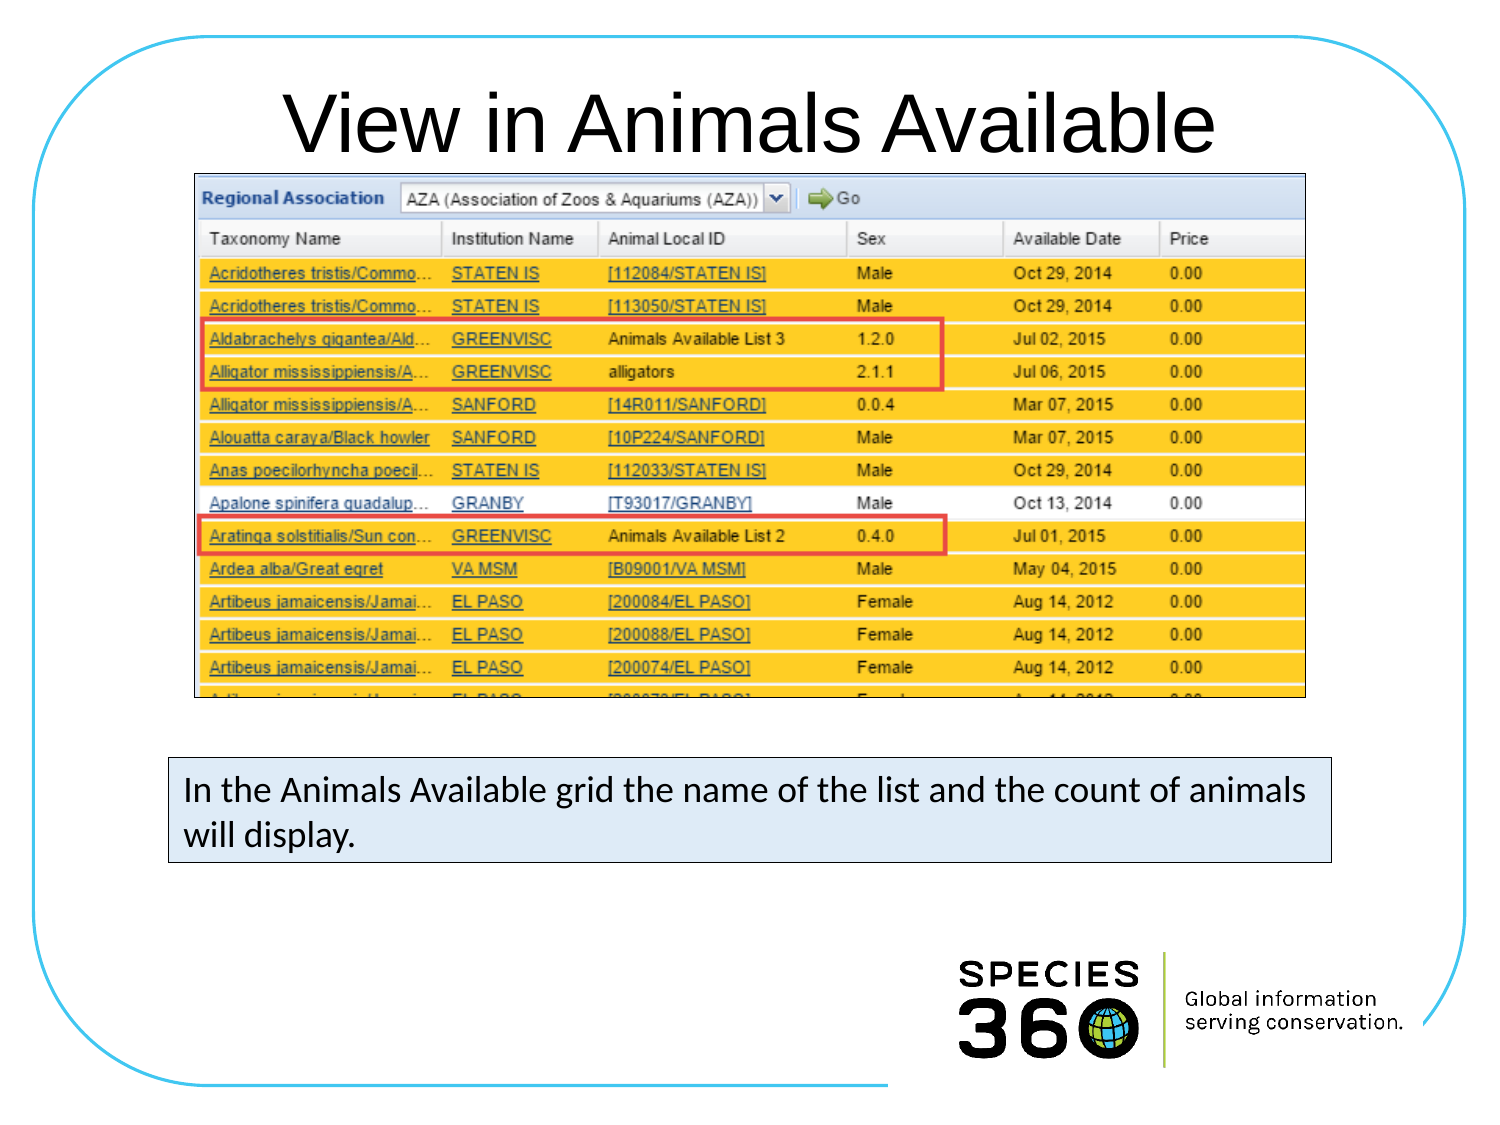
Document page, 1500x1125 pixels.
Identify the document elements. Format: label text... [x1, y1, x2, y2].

title View in Animals Available [103, 59, 1397, 193]
picture [954, 944, 1407, 1075]
text_box In the Animals Available grid the name of the list and the count of animals will display. [168, 757, 1332, 863]
picture [194, 173, 1306, 698]
